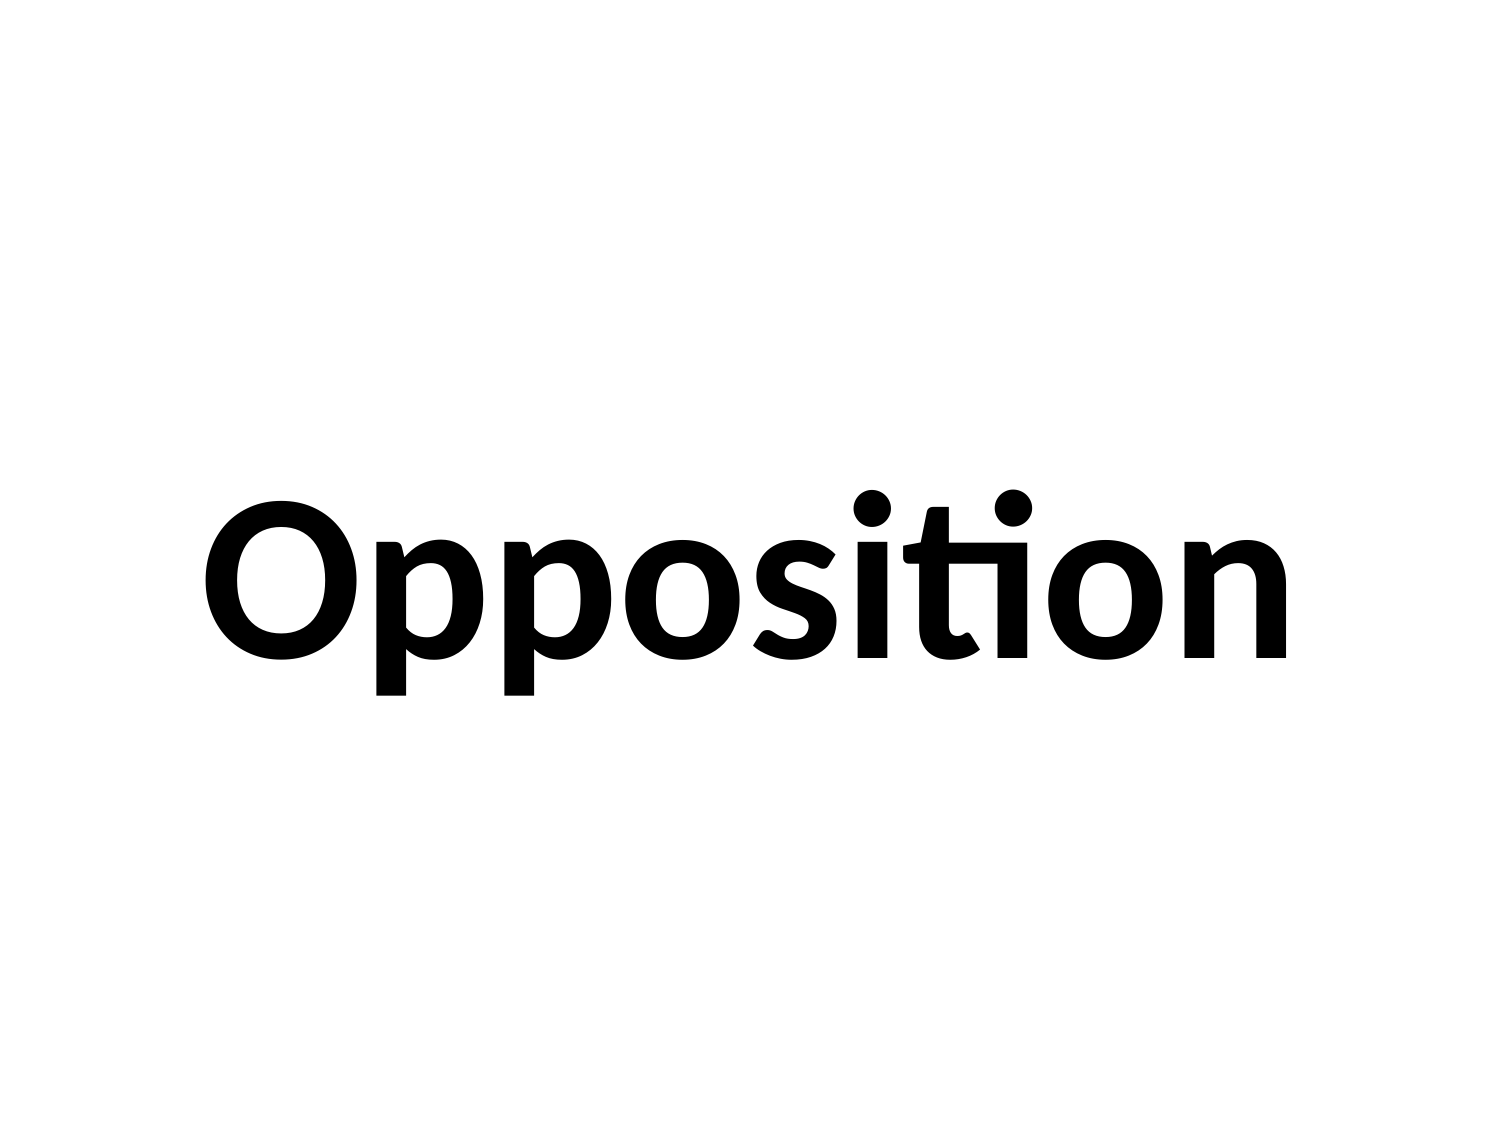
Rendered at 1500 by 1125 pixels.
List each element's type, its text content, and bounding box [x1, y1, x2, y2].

title Opposition [112, 441, 1388, 683]
